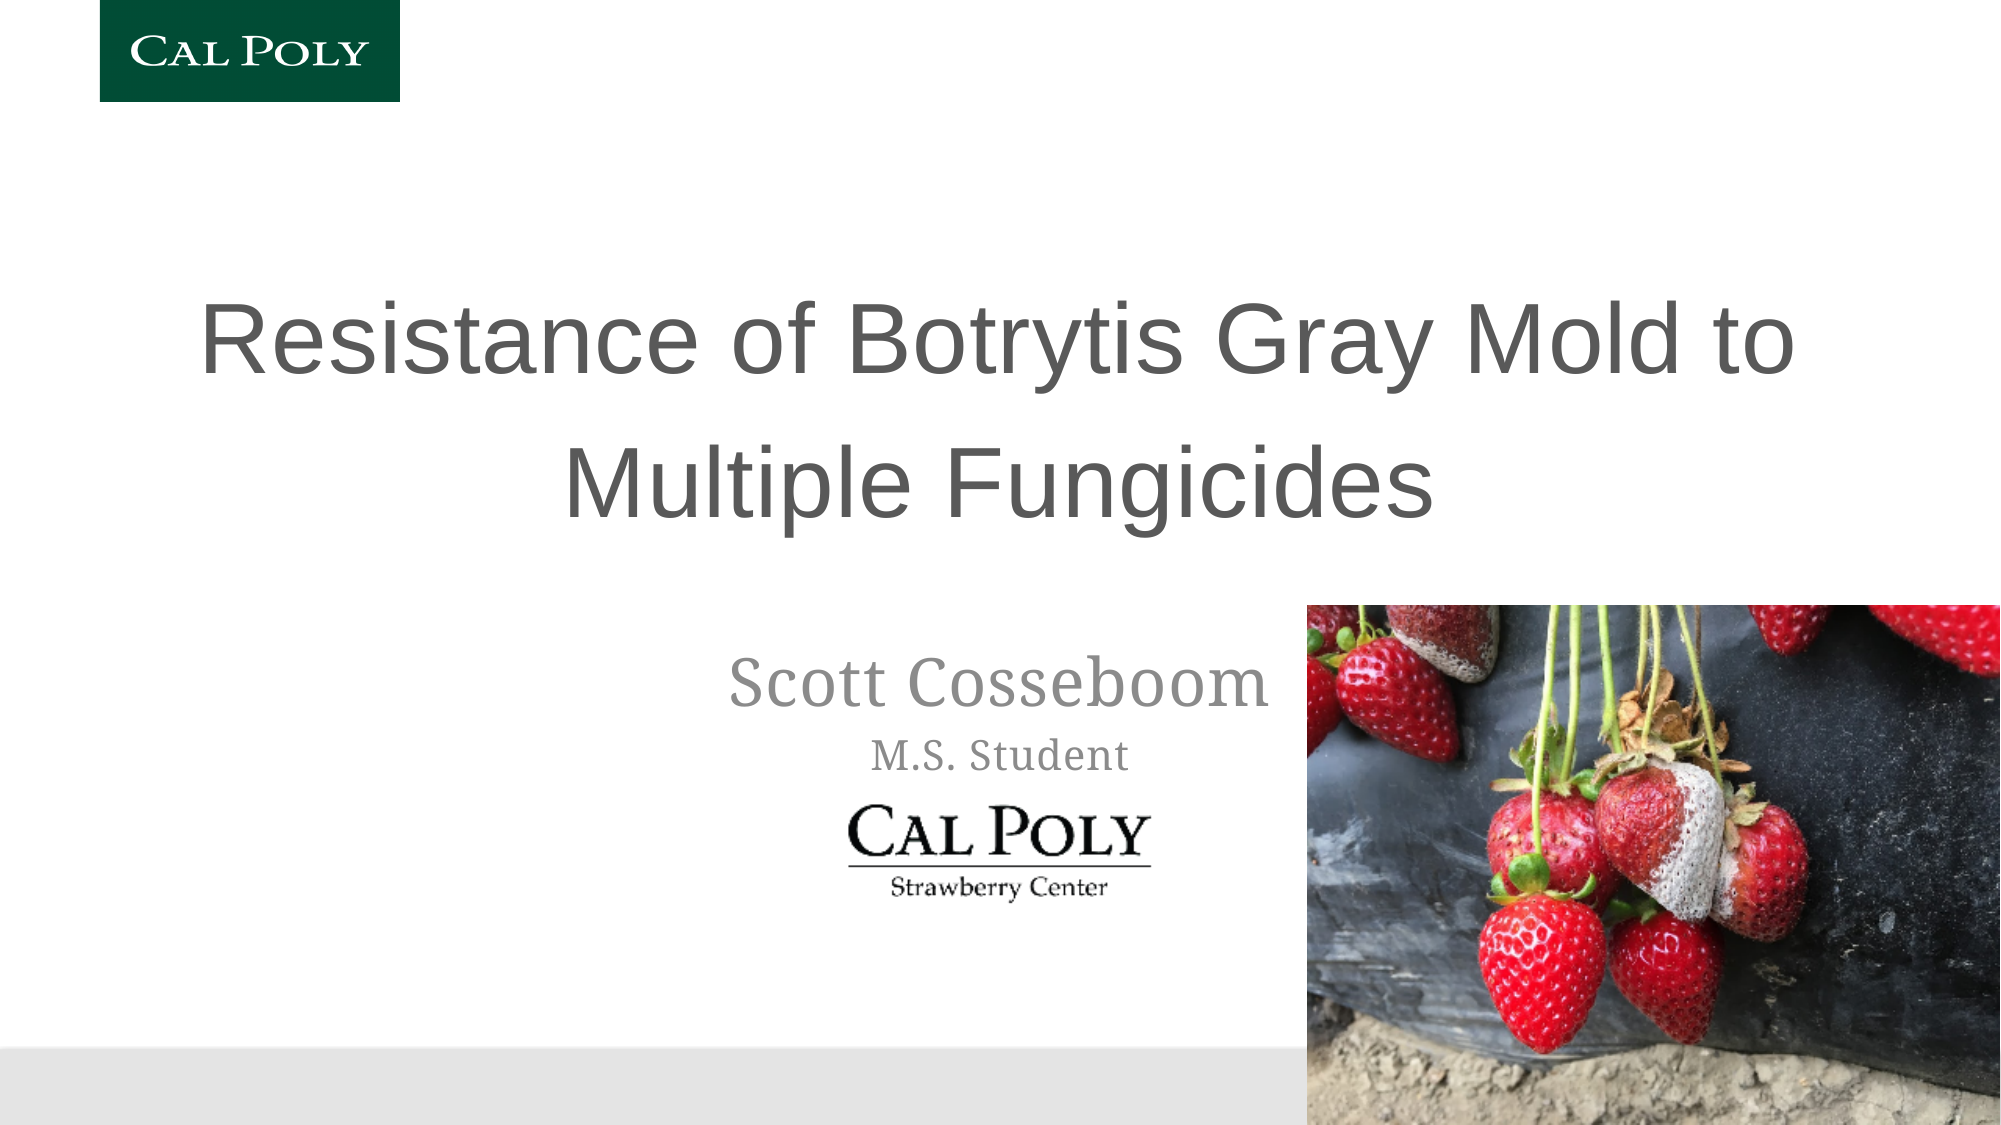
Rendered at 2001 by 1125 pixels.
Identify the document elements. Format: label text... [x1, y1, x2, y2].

picture [829, 786, 1171, 922]
picture [1306, 605, 2000, 1125]
subtitle Scott Cosseboom M.S. Student [300, 632, 1301, 941]
title Resistance of Botrytis Gray Mold to Multiple Fungicides [150, 370, 1850, 546]
